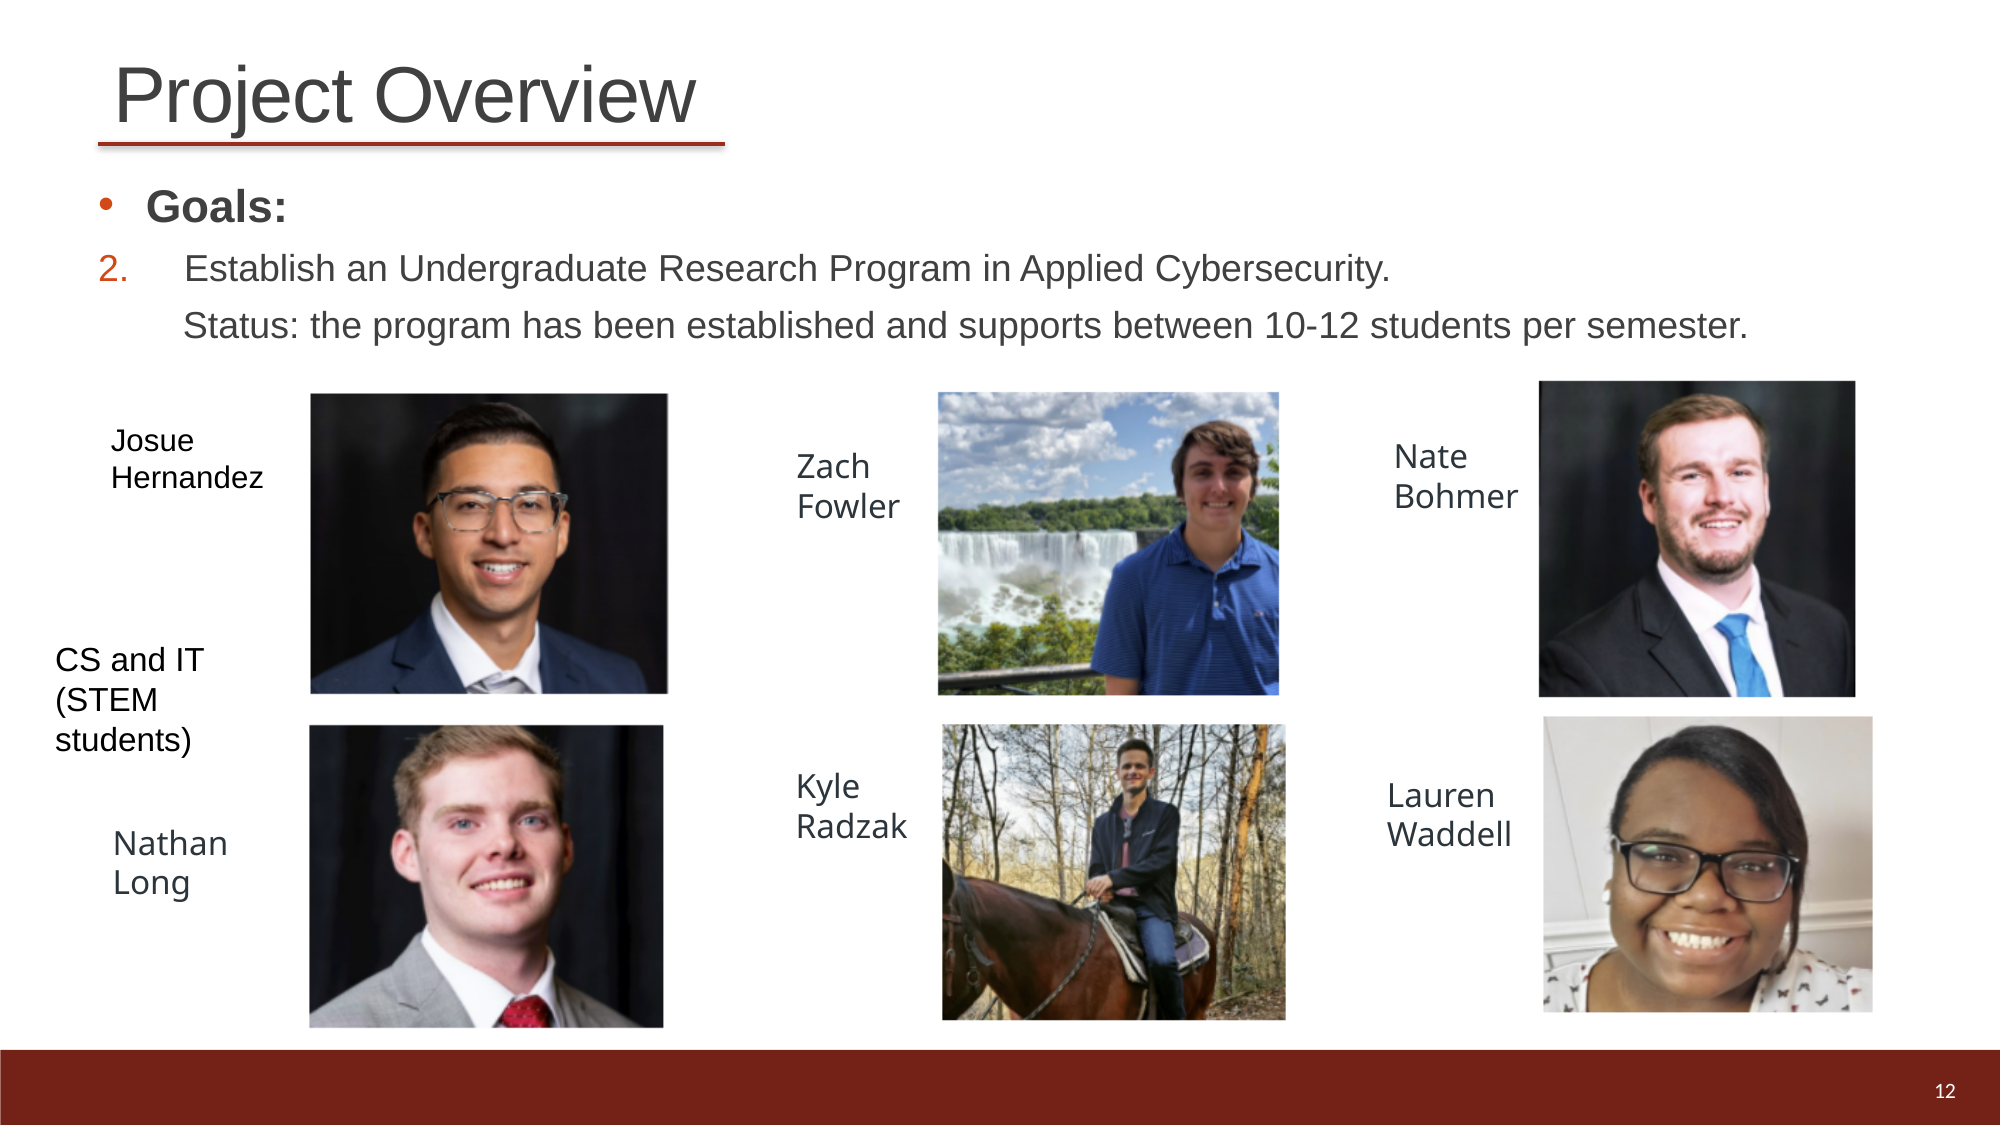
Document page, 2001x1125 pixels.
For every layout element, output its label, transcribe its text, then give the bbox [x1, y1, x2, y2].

text_box Josue Hernandez [96, 412, 293, 502]
picture [934, 715, 1294, 1027]
text_box Nathan Long [98, 814, 291, 909]
title Project Overview [98, 0, 1900, 146]
text_box Lauren Waddell [1372, 766, 1527, 861]
picture [1527, 373, 1881, 1023]
slide_number 12 [1756, 1059, 1972, 1120]
text_box CS and IT (STEM students) [40, 631, 275, 766]
text_box Nate Bohmer [1378, 427, 1524, 523]
text_box Zach Fowler [781, 437, 923, 533]
picture [926, 381, 1283, 705]
picture [293, 715, 674, 1036]
picture [296, 379, 674, 707]
text_box Kyle Radzak [780, 757, 931, 852]
list Goals: 2. Establish an Undergraduate Research Program in Applied Cybersecurity. Status: the program has been established and supports between 10-12 students per semester. [98, 168, 1900, 957]
